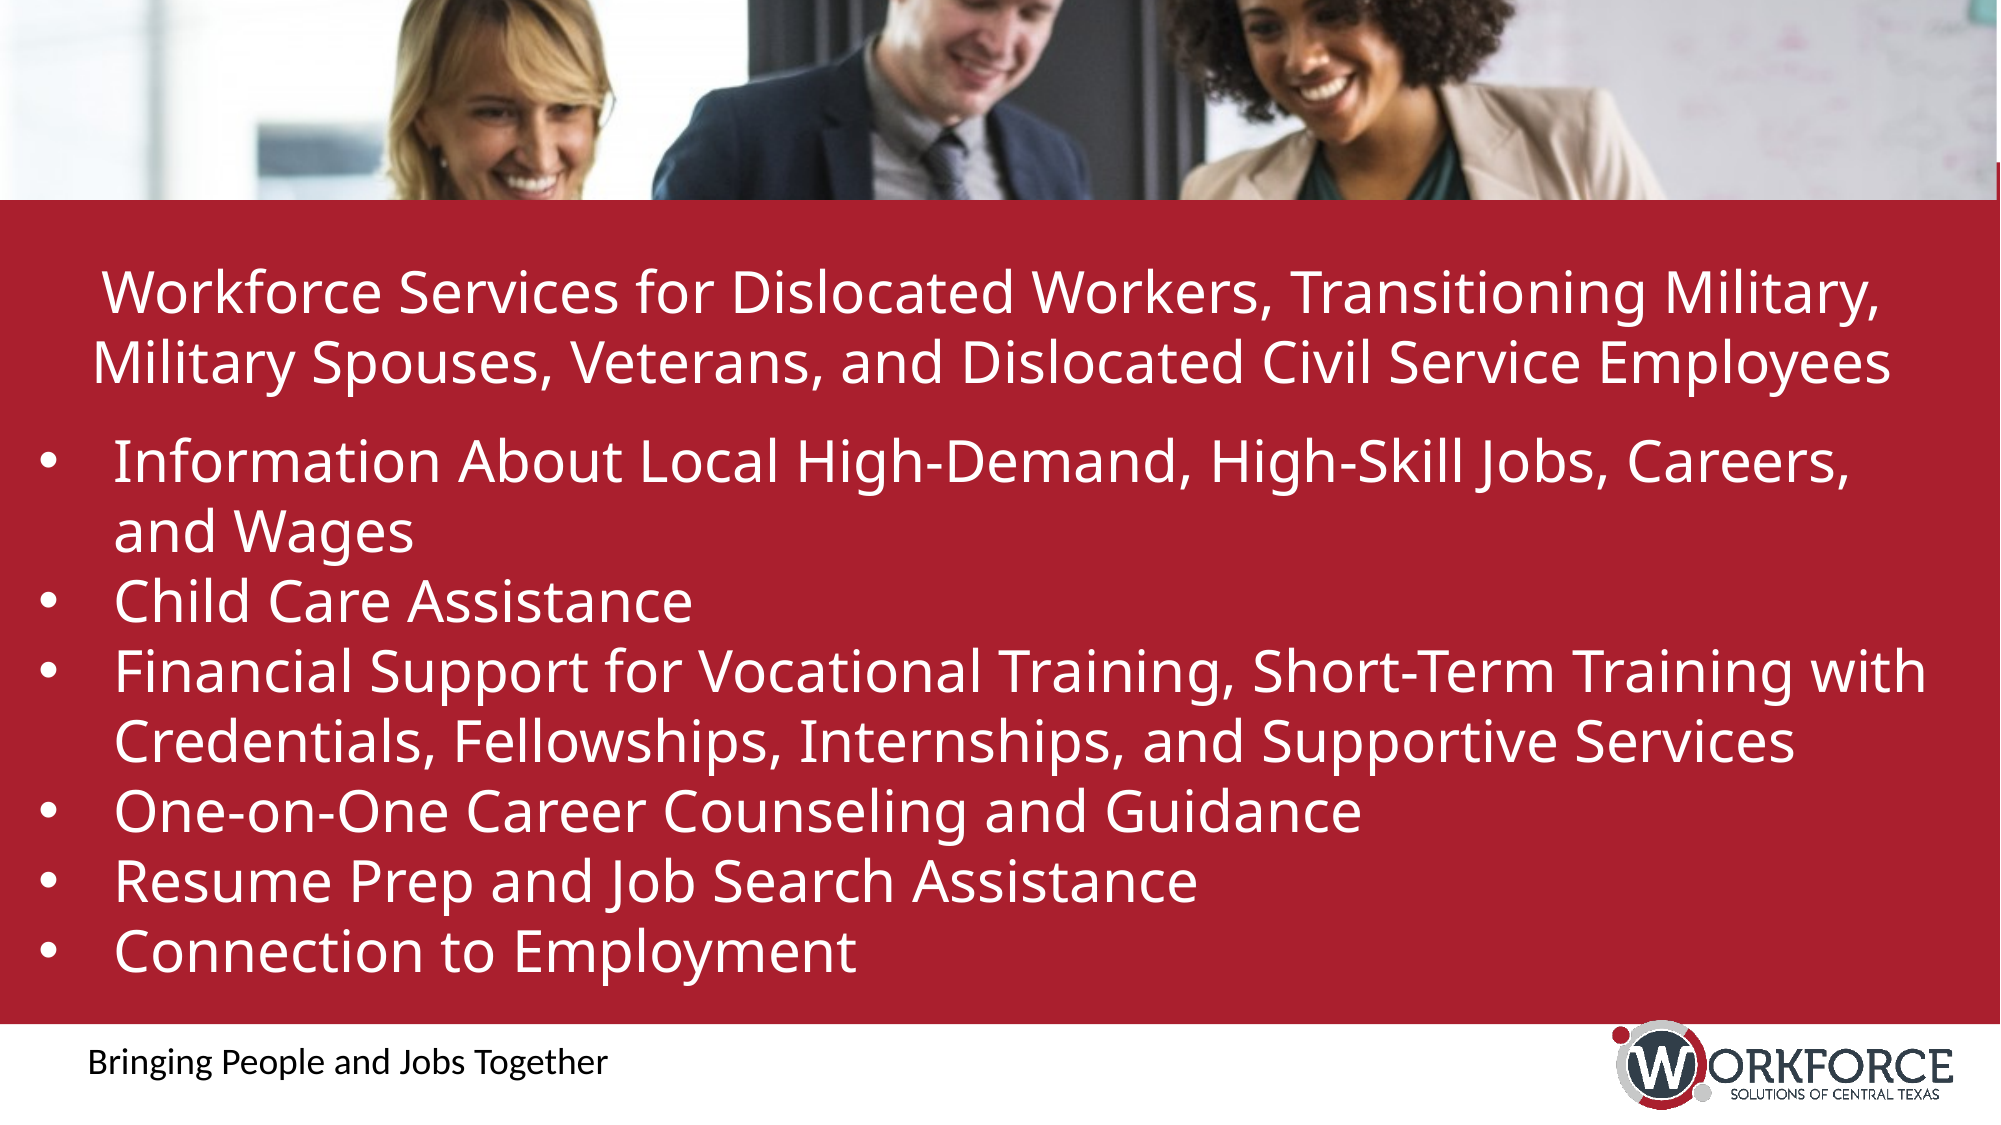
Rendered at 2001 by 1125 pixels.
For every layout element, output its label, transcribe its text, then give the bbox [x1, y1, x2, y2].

title Workforce Services for Dislocated Workers, Transitioning Military, Military Spouses, Veterans, and Dislocated Civil Service Employees Information About Local High-Demand, High-Skill Jobs, Careers, and Wages Child Care Assistance Financial Support for Vocational Training, Short-Term Training with Credentials, Fellowships, Internships, and Supportive Services One-on-One Career Counseling and Guidance Resume Prep and Job Search Assistance Connection to Employment [23, 247, 1961, 1093]
picture [0, 0, 1997, 200]
text_box [0, 161, 2000, 1025]
text_box Bringing People and Jobs Together [72, 1029, 625, 1090]
picture [1571, 1002, 1991, 1116]
